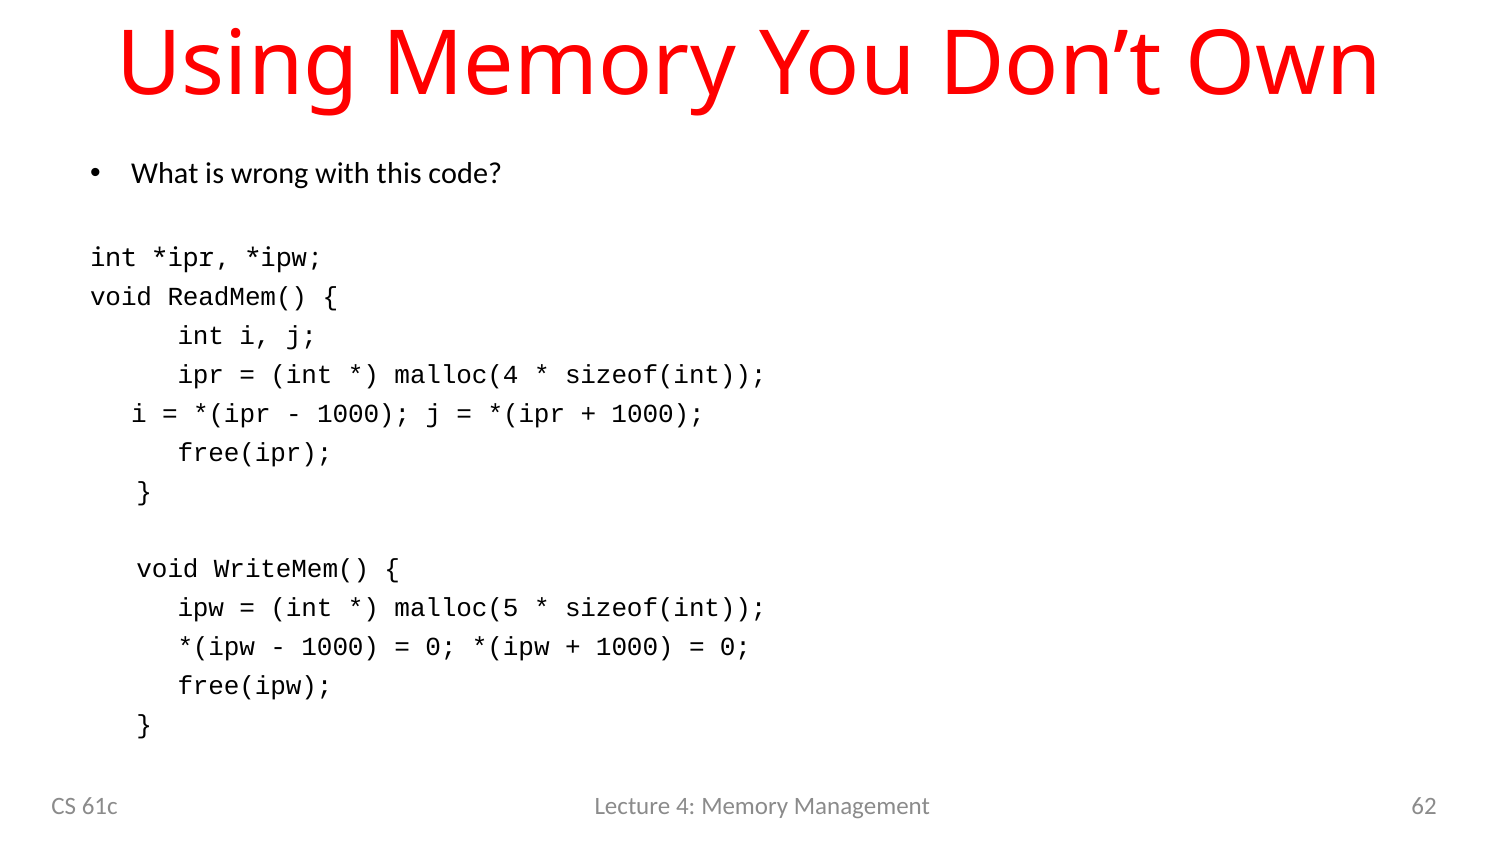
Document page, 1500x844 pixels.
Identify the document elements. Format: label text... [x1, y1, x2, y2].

slide_number CS 61c [36, 782, 406, 827]
list What is wrong with this code? int *ipr, *ipw; void ReadMem() { int i, j; ipr = (int *) malloc(4 * sizeof(int)); i = *(ipr - 1000); j = *(ipr + 1000); free(ipr); } void WriteMem() { ipw = (int *) malloc(5 * sizeof(int)); *(ipw - 1000) = 0; *(ipw + 1000) = 0; free(ipw); } [75, 150, 1425, 754]
title Using Memory You Don’t Own [75, 9, 1425, 122]
footer Lecture 4: Memory Management [438, 782, 1087, 827]
slide_number 62 [1114, 782, 1452, 827]
